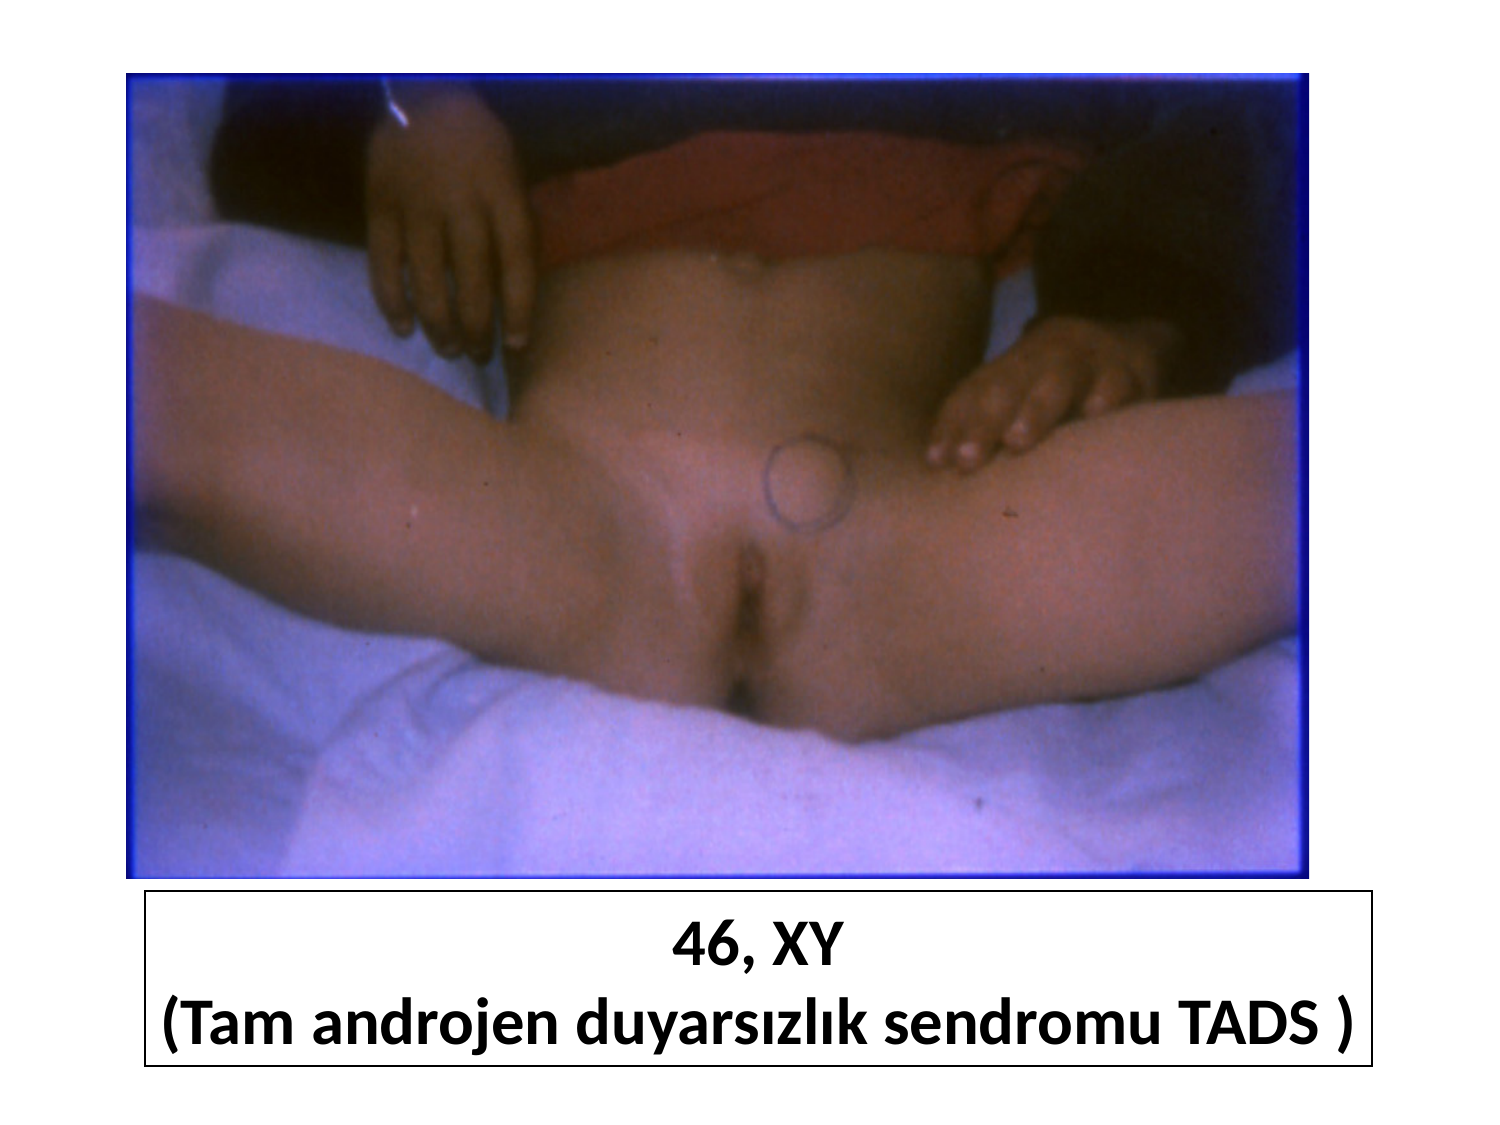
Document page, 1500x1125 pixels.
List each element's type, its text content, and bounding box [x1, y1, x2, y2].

picture [125, 73, 1310, 880]
text_box 46, XY (Tam androjen duyarsızlık sendromu TADS ) [145, 891, 1372, 1066]
